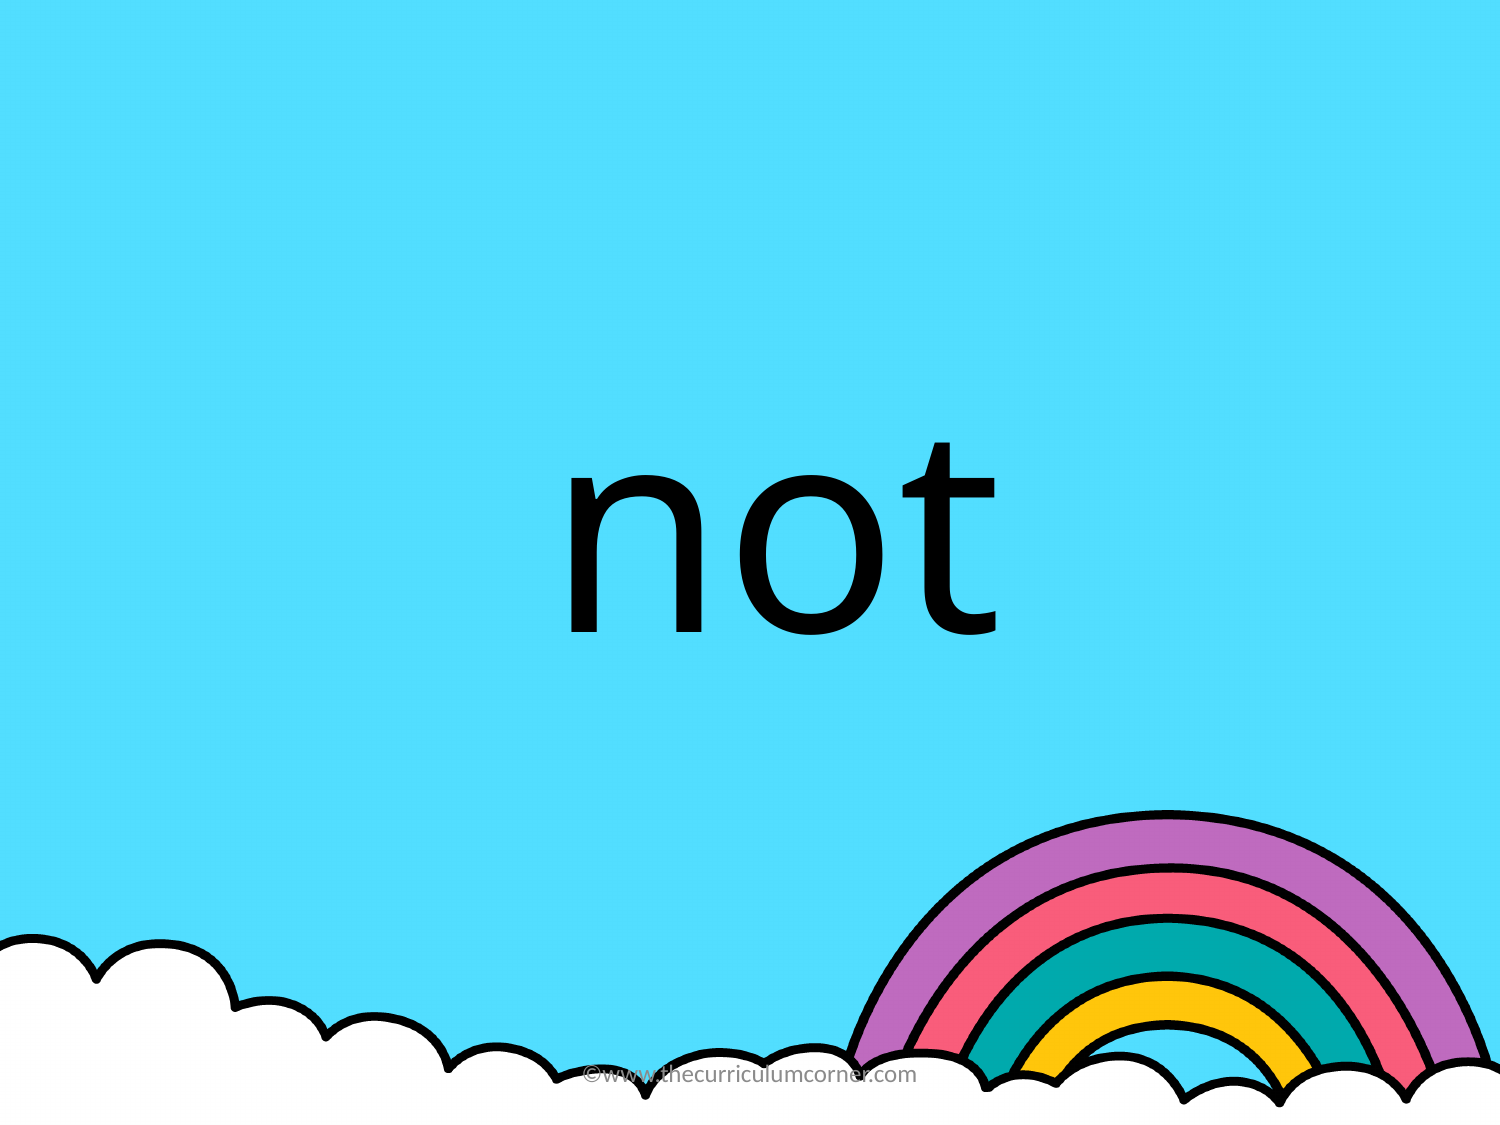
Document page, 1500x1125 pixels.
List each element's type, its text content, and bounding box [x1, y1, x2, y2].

picture [0, 0, 1500, 1125]
text_box not [307, 337, 1243, 698]
footer ©www.thecurriculumcorner.com [496, 1042, 1004, 1103]
